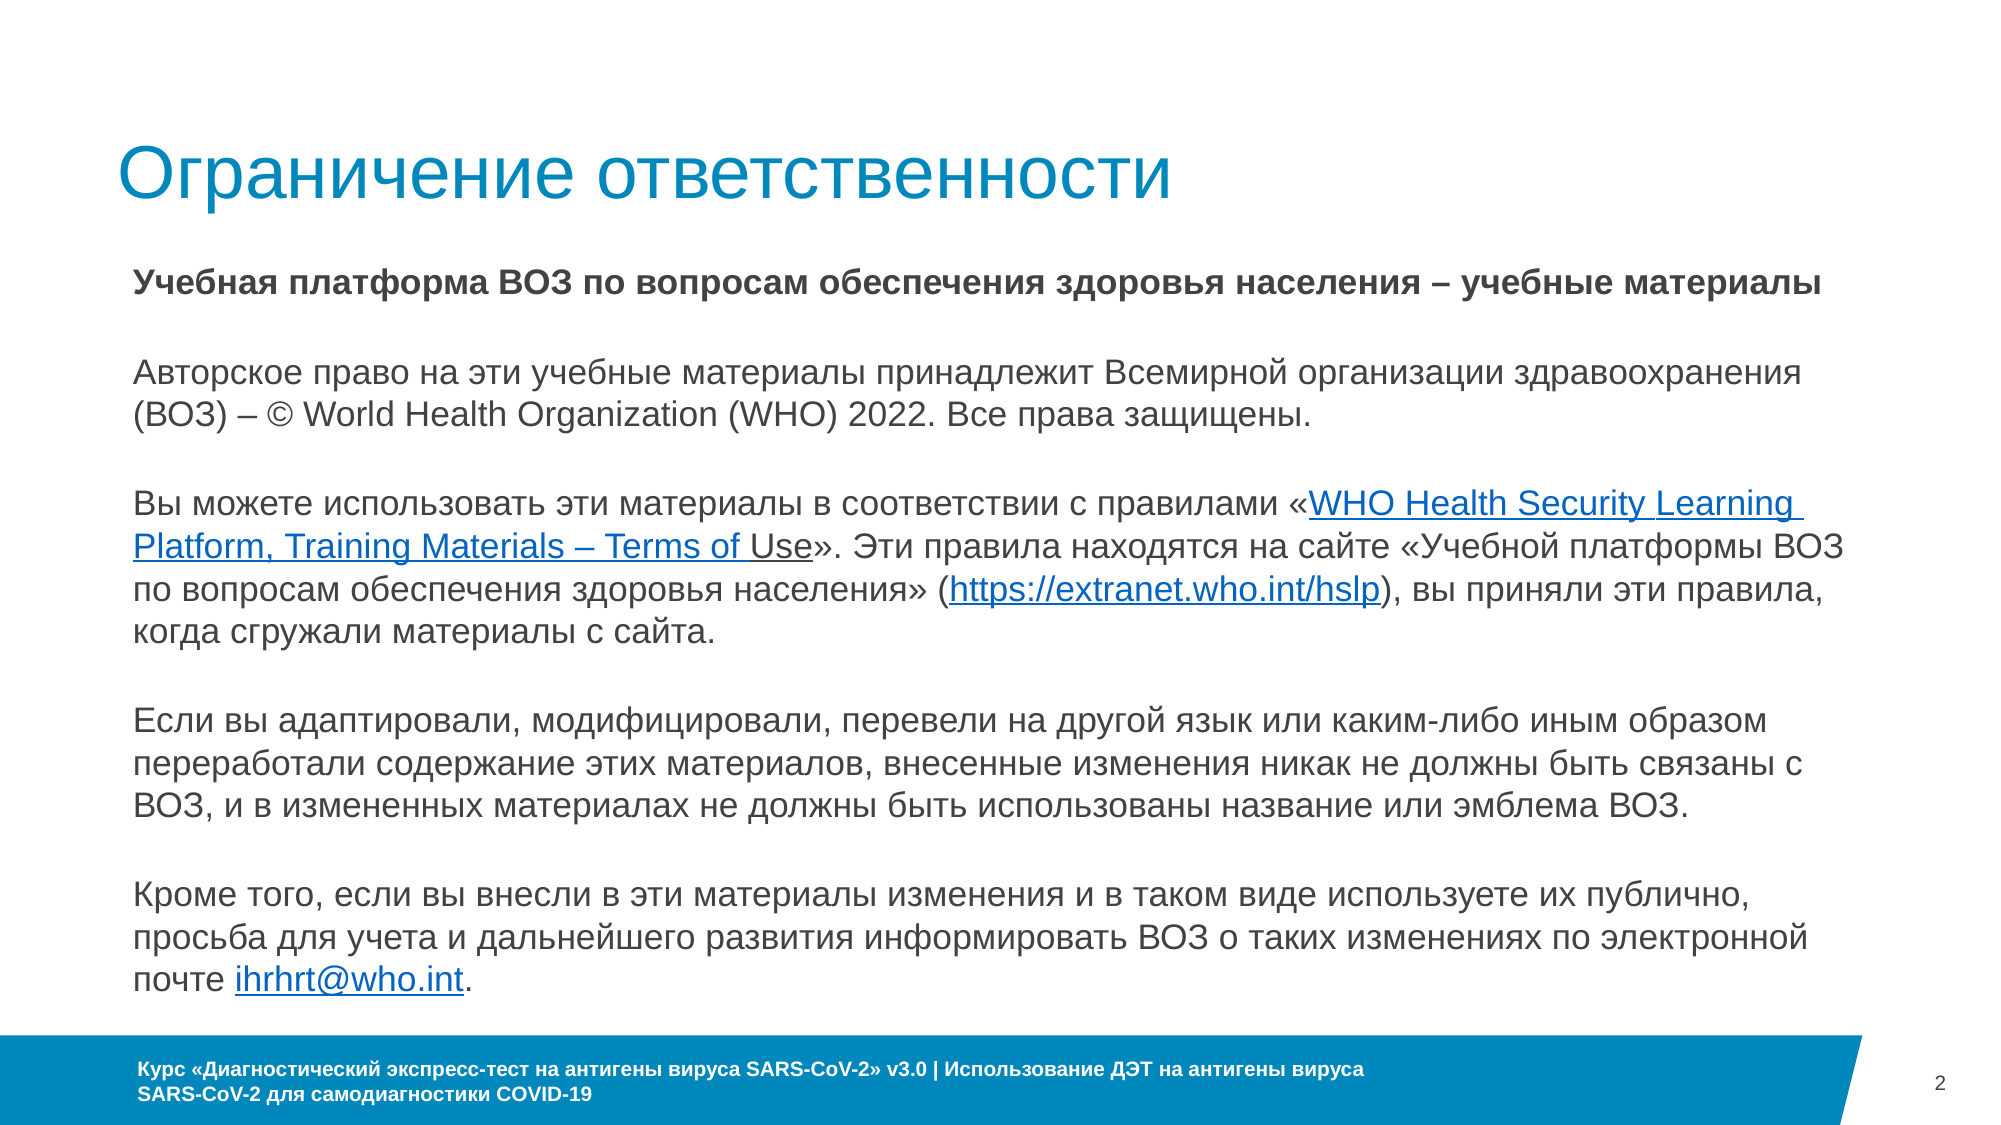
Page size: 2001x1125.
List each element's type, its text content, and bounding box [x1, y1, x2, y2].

slide_number 2 [1862, 1035, 1947, 1125]
footer Курс «Диагностический экспресс-тест на антигены вируса SARS-CoV-2» v3.0 | Использование ДЭТ на антигены вируса SARS-CoV-2 для самодиагностики COVID-19 [137, 1039, 1392, 1122]
title Ограничение ответственности [117, 59, 1843, 215]
list Учебная платформа ВОЗ по вопросам обеспечения здоровья населения – учебные материалы Авторское право на эти учебные материалы принадлежит Всемирной организации здравоохранения (ВОЗ) – © World Health Organization (WHO) 2022. Все права защищены. Вы можете использовать эти материалы в соответствии с правилами «WHO Health Security Learning Platform, Training Materials – Terms of Use». Эти правила находятся на сайте «Учебной платформы ВОЗ по вопросам обеспечения здоровья населения» (https://extranet.who.int/hslp), вы приняли эти правила, когда сгружали материалы с сайта. Если вы адаптировали, модифицировали, перевели на другой язык или каким-либо иным образом переработали содержание этих материалов, внесенные изменения никак не должны быть связаны с ВОЗ, и в измененных материалах не должны быть использованы название или эмблема ВОЗ. Кроме того, если вы внесли в эти материалы изменения и в таком виде используете их публично, просьба для учета и дальнейшего развития информировать ВОЗ о таких изменениях по электронной почте ihrhrt@who.int. [117, 252, 1906, 981]
